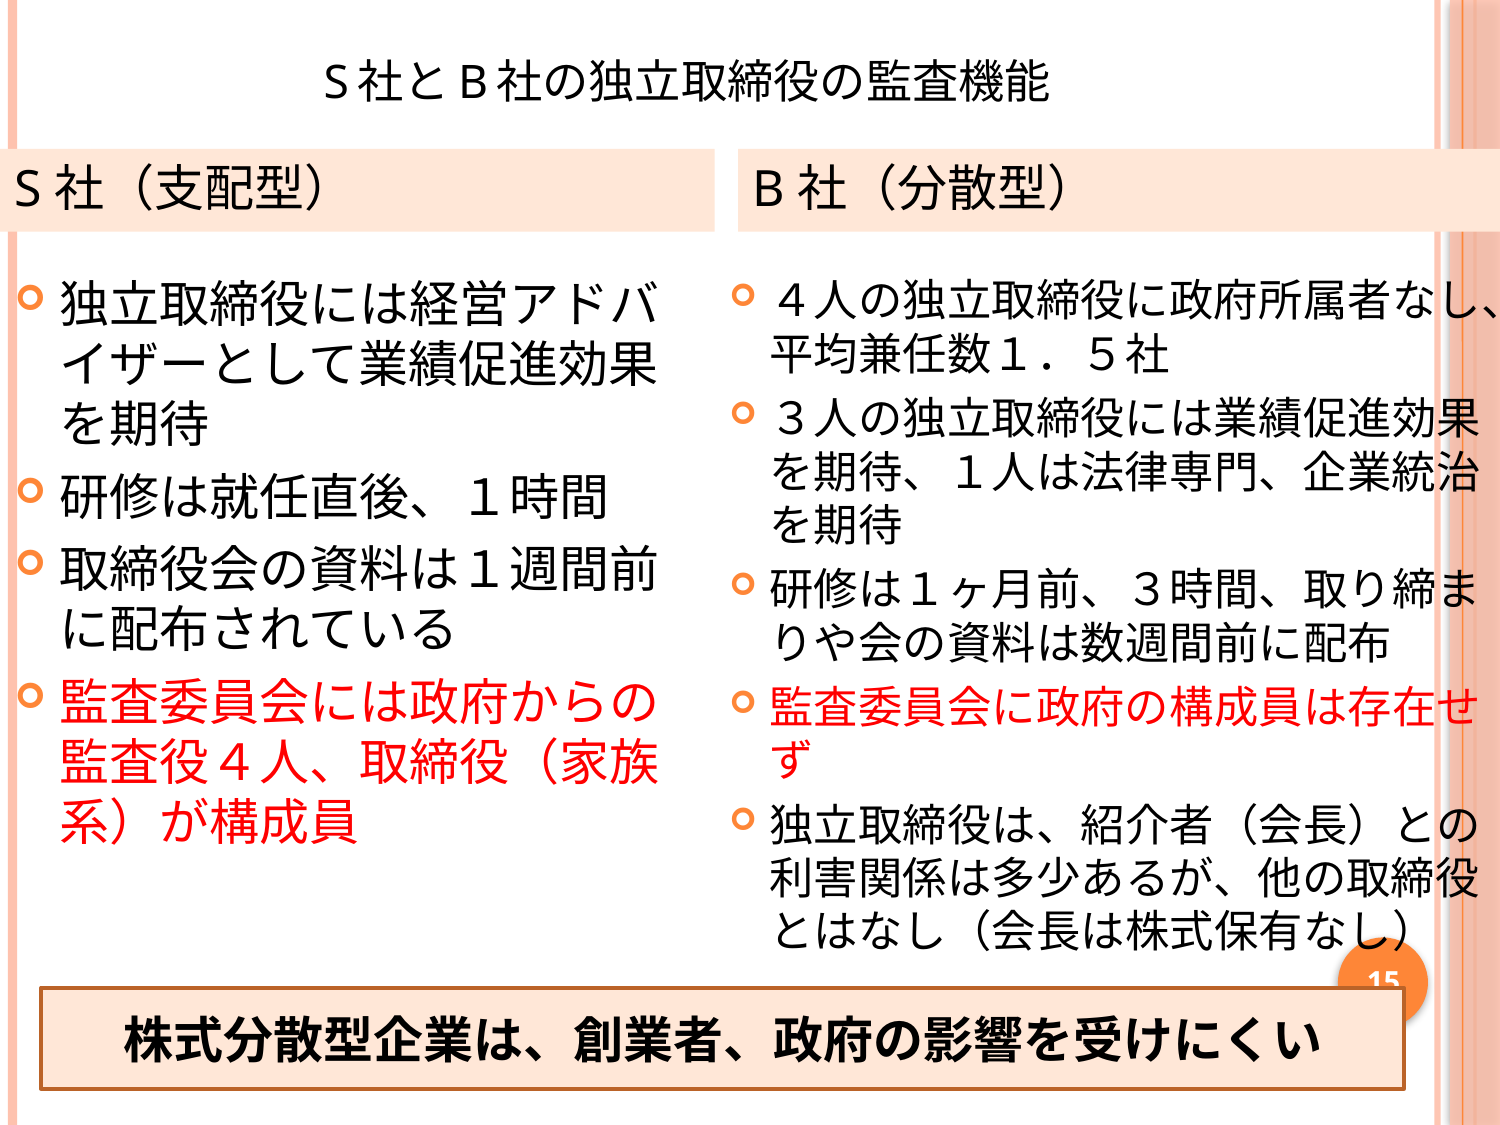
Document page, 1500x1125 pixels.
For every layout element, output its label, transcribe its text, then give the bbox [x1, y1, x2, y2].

list B社（分散型） [738, 148, 1500, 232]
title S社とB社の独立取締役の監査機能 [75, 45, 1300, 116]
list 独立取締役には経営アドバイザーとして業績促進効果を期待 研修は就任直後、１時間 取締役会の資料は１週間前に配布されている 監査委員会には政府からの監査役４人、取締役（家族系）が構成員 [0, 265, 714, 1025]
list S社（支配型） [0, 148, 715, 232]
list ４人の独立取締役に政府所属者なし、平均兼任数１．５社 ３人の独立取締役には業績促進効果を期待、１人は法律専門、企業統治を期待 研修は１ヶ月前、３時間、取り締まりや会の資料は数週間前に配布 監査委員会に政府の構成員は存在せず 独立取締役は、紹介者（会長）との利害関係は多少あるが、他の取締役とはなし（会長は株式保有なし） [714, 265, 1500, 1025]
text_box 株式分散型企業は、創業者、政府の影響を受けにくい [39, 986, 1406, 1091]
